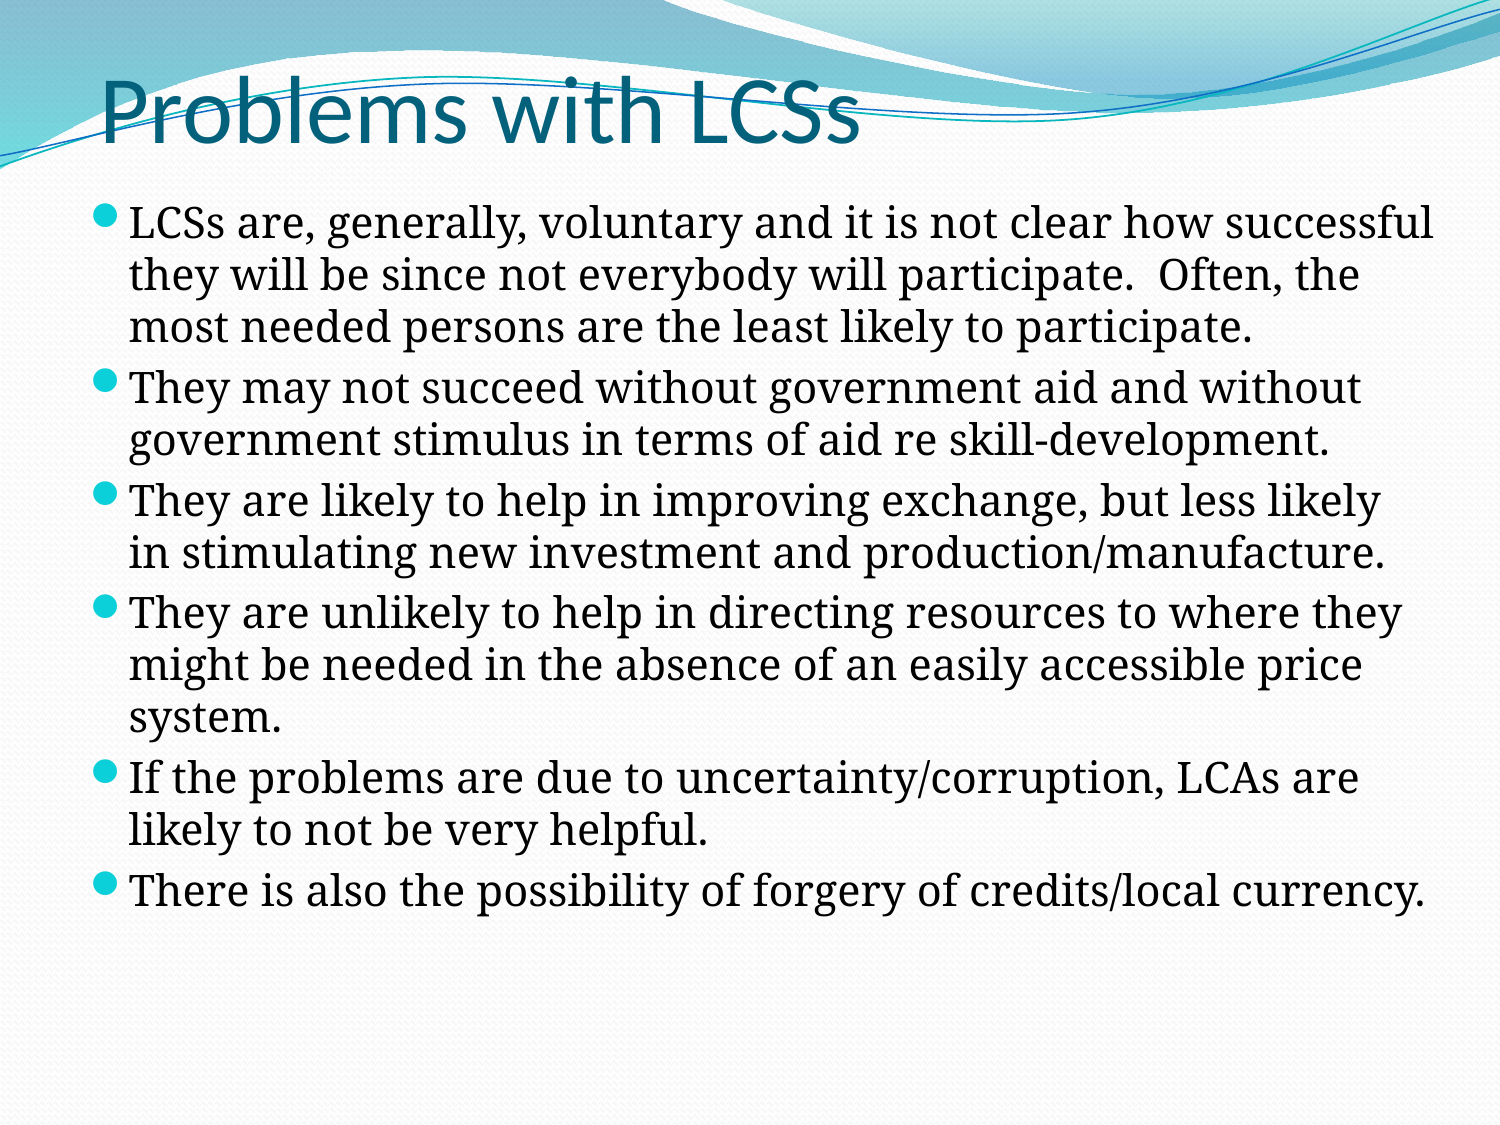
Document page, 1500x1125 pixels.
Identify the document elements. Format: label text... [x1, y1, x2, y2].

list LCSs are, generally, voluntary and it is not clear how successful they will be since not everybody will participate. Often, the most needed persons are the least likely to participate. They may not succeed without government aid and without government stimulus in terms of aid re skill-development. They are likely to help in improving exchange, but less likely in stimulating new investment and production/manufacture. They are unlikely to help in directing resources to where they might be needed in the absence of an easily accessible price system. If the problems are due to uncertainty/corruption, LCAs are likely to not be very helpful. There is also the possibility of forgery of credits/local currency. [75, 187, 1450, 1038]
title Problems with LCSs [99, 38, 1425, 163]
